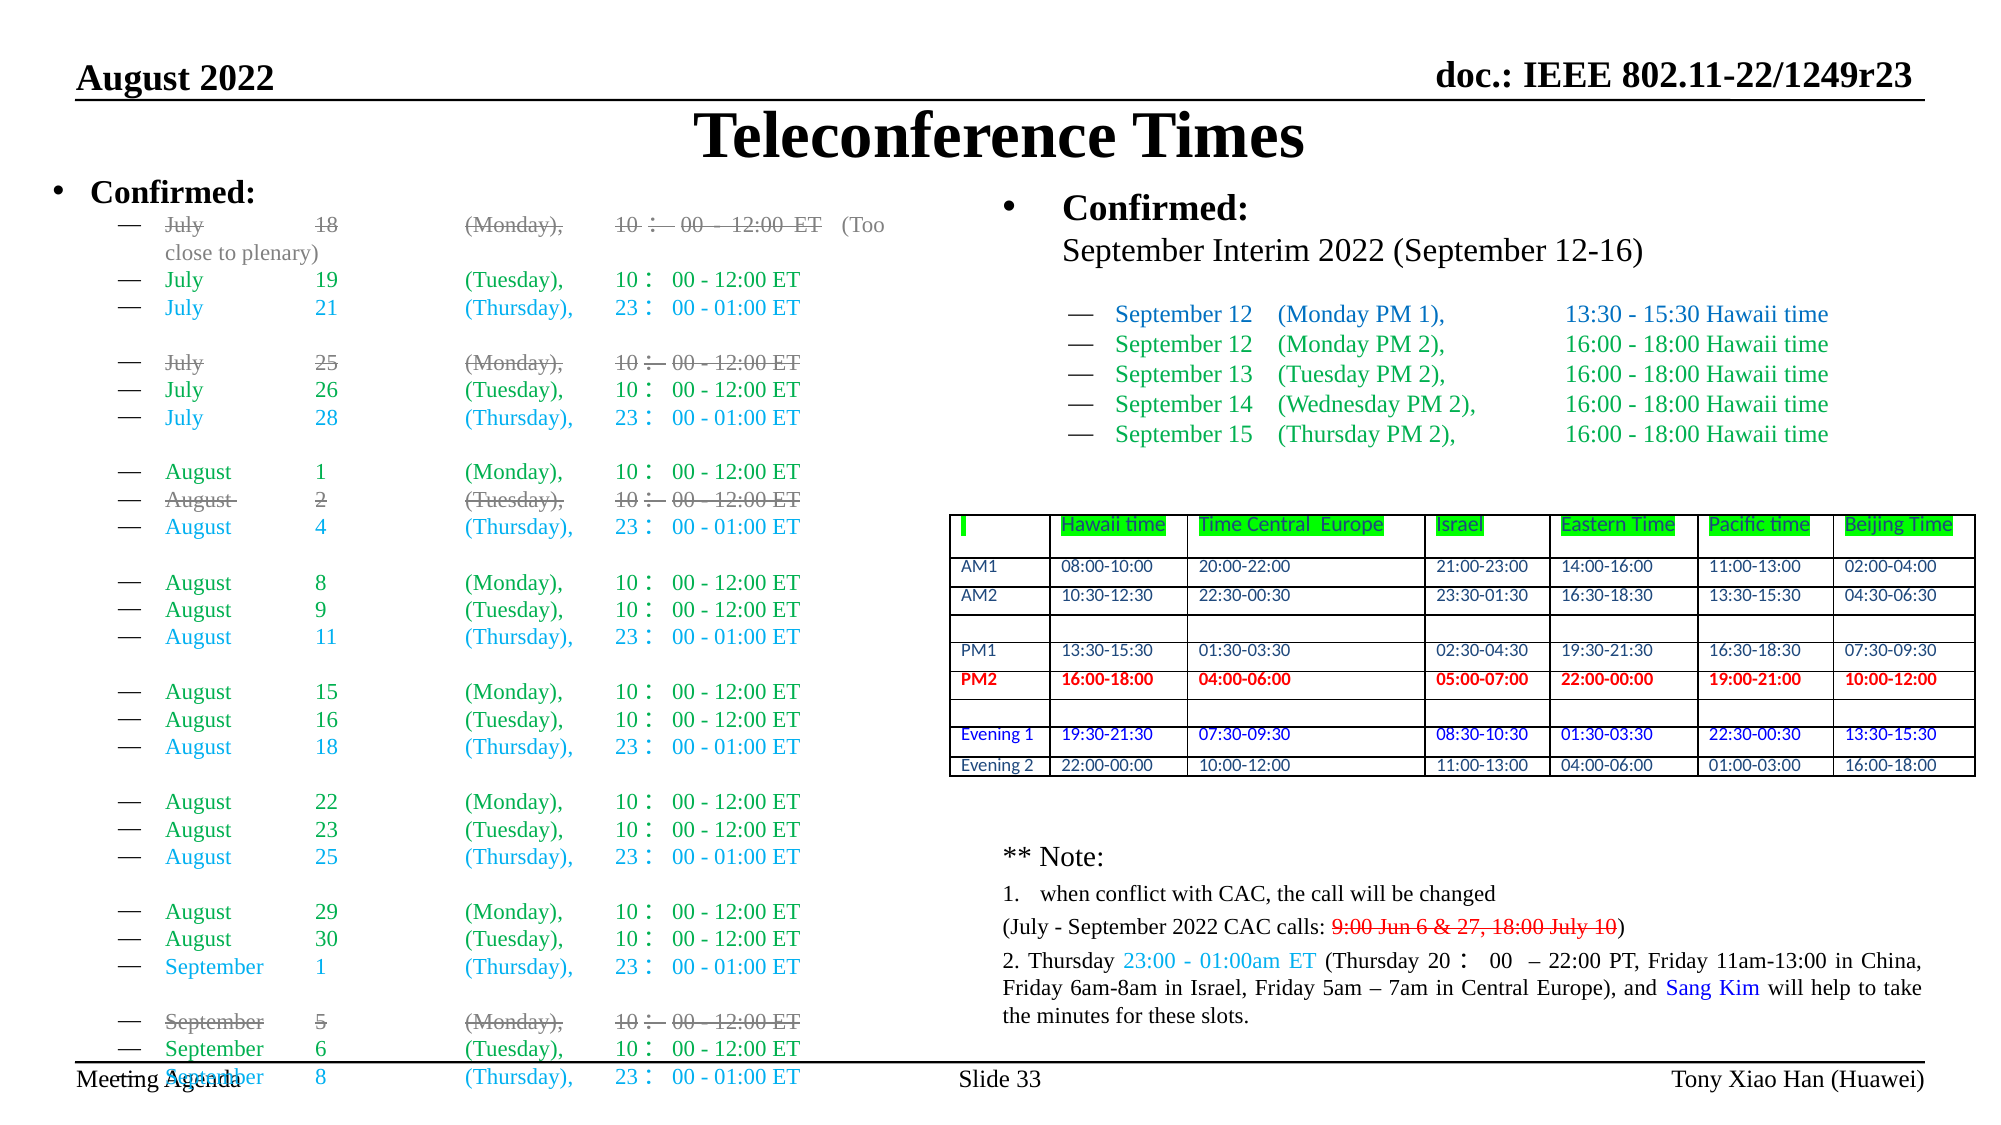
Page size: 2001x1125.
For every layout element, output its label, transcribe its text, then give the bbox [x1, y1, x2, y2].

table_cell 22:00-00:00 [1551, 672, 1697, 699]
text_box Teleconference Times [362, 87, 1638, 175]
table_cell 10:00-12:00 [1834, 672, 1974, 699]
table_cell PM1 [951, 643, 1049, 671]
table_cell 19:30-21:30 [1051, 728, 1187, 756]
table_cell [1426, 700, 1549, 726]
text_box Confirmed: September Interim 2022 (September 12-16) September 12 (Monday PM 1), 13:30 - 15:30 Hawaii time September 12 (Monday PM 2), 16:00 - 18:00 Hawaii time September 13 (Tuesday PM 2), 16:00 - 18:00 Hawaii time September 14 (Wednesday PM 2), 16:00 - 18:00 Hawaii time September 15 (Thursday PM 2), 16:00 - 18:00 Hawaii time ** Note: when conflict with CAC, the call will be changed (July - September 2022 CAC calls: 9:00 Jun 6 & 27, 18:00 July 10) 2. Thursday 23:00 - 01:00am ET (Thursday 20：00 – 22:00 PT, Friday 11am-13:00 in China, Friday 6am-8am in Israel, Friday 5am – 7am in Central Europe), and Sang Kim will help to take the minutes for these slots. [987, 175, 1938, 514]
table_cell Evening 1 [951, 728, 1049, 756]
table_cell 19:30-21:30 [1551, 643, 1697, 671]
table_cell 13:30-15:30 [1051, 643, 1187, 671]
table_cell 11:00-13:00 [1699, 559, 1833, 586]
table_header Eastern Time [1551, 516, 1697, 557]
table_header Pacific time [1699, 516, 1833, 557]
table_header [951, 516, 1049, 557]
table_cell 08:30-10:30 [1426, 728, 1549, 756]
table_cell [1051, 616, 1187, 642]
table_cell 23:30-01:30 [1426, 588, 1549, 614]
text_box Confirmed: July 18 (Monday), 10：00 - 12:00 ET (Too close to plenary) July 19 (Tuesday), 10：00 - 12:00 ET July 21 (Thursday), 23：00 - 01:00 ET July 25 (Monday), 10：00 - 12:00 ET July 26 (Tuesday), 10：00 - 12:00 ET July 28 (Thursday), 23：00 - 01:00 ET August 1 (Monday), 10：00 - 12:00 ET August 2 (Tuesday), 10：00 - 12:00 ET August 4 (Thursday), 23：00 - 01:00 ET August 8 (Monday), 10：00 - 12:00 ET August 9 (Tuesday), 10：00 - 12:00 ET August 11 (Thursday), 23：00 - 01:00 ET August 15 (Monday), 10：00 - 12:00 ET August 16 (Tuesday), 10：00 - 12:00 ET August 18 (Thursday), 23：00 - 01:00 ET August 22 (Monday), 10：00 - 12:00 ET August 23 (Tuesday), 10：00 - 12:00 ET August 25 (Thursday), 23：00 - 01:00 ET August 29 (Monday), 10：00 - 12:00 ET August 30 (Tuesday), 10：00 - 12:00 ET September 1 (Thursday), 23：00 - 01:00 ET September 5 (Monday), 10：00 - 12:00 ET September 6 (Tuesday), 10：00 - 12:00 ET September 8 (Thursday), 23：00 - 01:00 ET [37, 162, 900, 1025]
table_cell [1188, 616, 1424, 642]
table_cell 20:00-22:00 [1188, 559, 1424, 586]
table_header Time Central Europe [1188, 516, 1424, 557]
table_cell 01:00-03:00 [1699, 758, 1833, 775]
table_cell Evening 2 [951, 758, 1049, 775]
table_header Israel [1426, 516, 1549, 557]
table_header Hawaii time [1051, 516, 1187, 557]
table_cell [1551, 700, 1697, 726]
table_cell AM2 [951, 588, 1049, 614]
table_cell 16:00-18:00 [1834, 758, 1974, 775]
table_cell AM1 [951, 559, 1049, 586]
table_cell 08:00-10:00 [1051, 559, 1187, 586]
table_cell 02:00-04:00 [1834, 559, 1974, 586]
table_cell 16:30-18:30 [1551, 588, 1697, 614]
table_header Beijing Time [1834, 516, 1974, 557]
table_cell [1834, 700, 1974, 726]
table_cell 13:30-15:30 [1699, 588, 1833, 614]
table_cell 22:00-00:00 [1051, 758, 1187, 775]
table_cell [1699, 700, 1833, 726]
table_cell 01:30-03:30 [1188, 643, 1424, 671]
table_cell 16:30-18:30 [1699, 643, 1833, 671]
table_cell 10:30-12:30 [1051, 588, 1187, 614]
table_cell 11:00-13:00 [1426, 758, 1549, 775]
table_cell 04:00-06:00 [1551, 758, 1697, 775]
text_box Confirmed: September Interim 2022 (September 12-16) September 12 (Monday PM 1), 13:30 - 15:30 Hawaii time September 12 (Monday PM 2), 16:00 - 18:00 Hawaii time September 13 (Tuesday PM 2), 16:00 - 18:00 Hawaii time September 14 (Wednesday PM 2), 16:00 - 18:00 Hawaii time September 15 (Thursday PM 2), 16:00 - 18:00 Hawaii time ** Note: when conflict with CAC, the call will be changed (July - September 2022 CAC calls: 9:00 Jun 6 & 27, 18:00 July 10) 2. Thursday 23:00 - 01:00am ET (Thursday 20：00 – 22:00 PT, Friday 11am-13:00 in China, Friday 6am-8am in Israel, Friday 5am – 7am in Central Europe), and Sang Kim will help to take the minutes for these slots. [987, 777, 1938, 1026]
table_cell 04:30-06:30 [1834, 588, 1974, 614]
table_cell 01:30-03:30 [1551, 728, 1697, 756]
table_cell [1426, 616, 1549, 642]
table_cell 16:00-18:00 [1051, 672, 1187, 699]
table_cell [1188, 700, 1424, 726]
table_cell [951, 700, 1049, 726]
table_cell 02:30-04:30 [1426, 643, 1549, 671]
table_cell 14:00-16:00 [1551, 559, 1697, 586]
table_cell 07:30-09:30 [1188, 728, 1424, 756]
table_cell 21:00-23:00 [1426, 559, 1549, 586]
table_cell [1051, 700, 1187, 726]
table_cell 04:00-06:00 [1188, 672, 1424, 699]
table_cell [1551, 616, 1697, 642]
table_cell 07:30-09:30 [1834, 643, 1974, 671]
table_cell [1699, 616, 1833, 642]
table_cell 22:30-00:30 [1699, 728, 1833, 756]
table_cell PM2 [951, 672, 1049, 699]
table_cell 22:30-00:30 [1188, 588, 1424, 614]
table_cell 13:30-15:30 [1834, 728, 1974, 756]
table_cell 10:00-12:00 [1188, 758, 1424, 775]
table_cell [1834, 616, 1974, 642]
table_cell 19:00-21:00 [1699, 672, 1833, 699]
table_cell [951, 616, 1049, 642]
table_cell 05:00-07:00 [1426, 672, 1549, 699]
